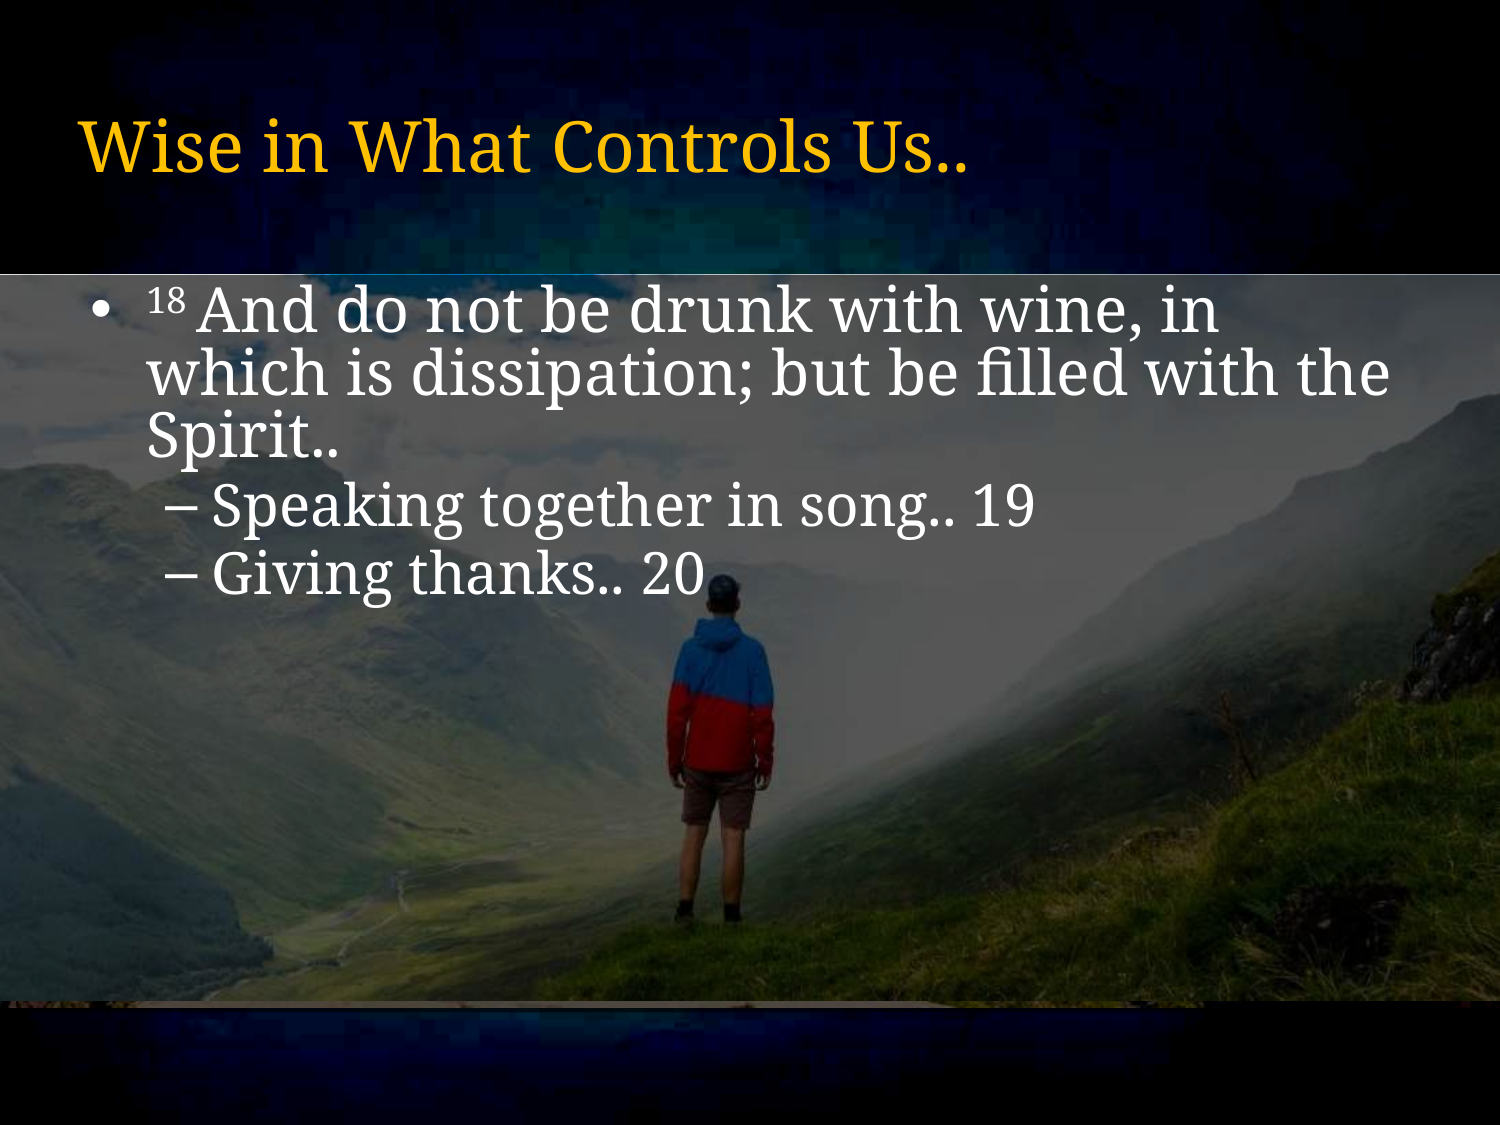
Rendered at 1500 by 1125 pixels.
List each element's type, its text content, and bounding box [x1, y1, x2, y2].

list 18 And do not be drunk with wine, in which is dissipation; but be filled with the Spirit.. Speaking together in song.. 19 Giving thanks.. 20 [75, 275, 1425, 1005]
title Wise in What Controls Us.. [62, 50, 1088, 238]
picture [0, 274, 1500, 1008]
